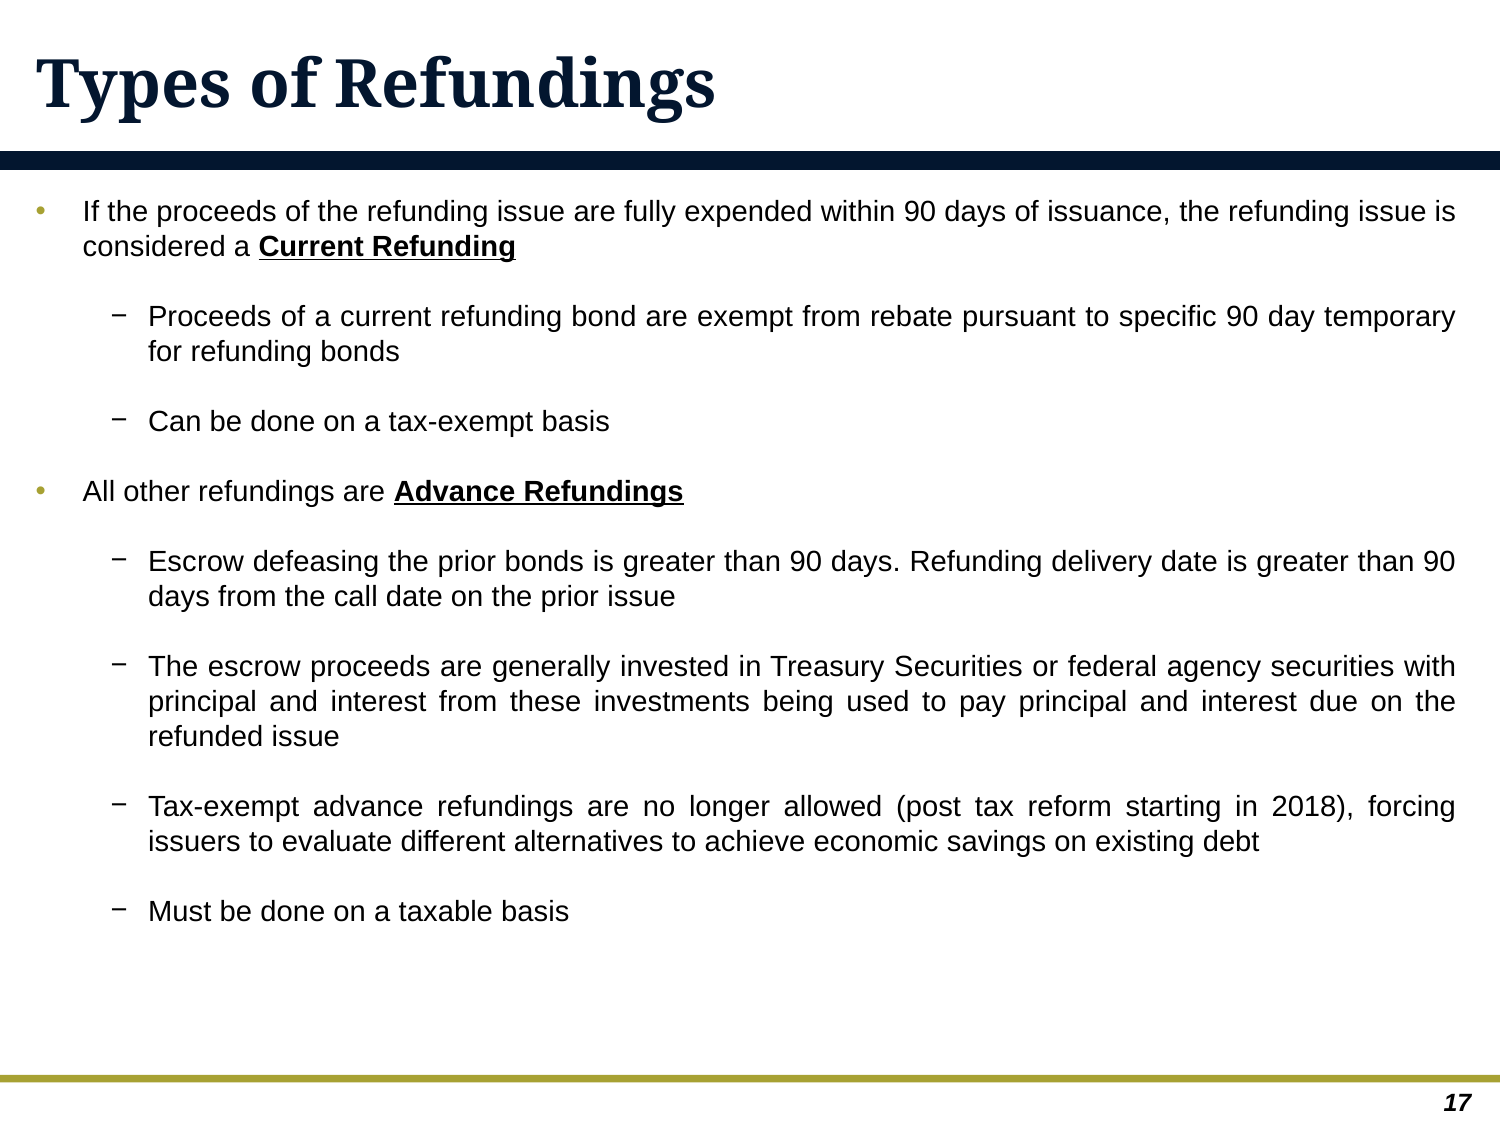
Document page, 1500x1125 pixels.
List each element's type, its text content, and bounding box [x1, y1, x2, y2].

text_box If the proceeds of the refunding issue are fully expended within 90 days of issuance, the refunding issue is considered a Current Refunding Proceeds of a current refunding bond are exempt from rebate pursuant to specific 90 day temporary for refunding bonds Can be done on a tax-exempt basis All other refundings are Advance Refundings Escrow defeasing the prior bonds is greater than 90 days. Refunding delivery date is greater than 90 days from the call date on the prior issue The escrow proceeds are generally invested in Treasury Securities or federal agency securities with principal and interest from these investments being used to pay principal and interest due on the refunded issue Tax-exempt advance refundings are no longer allowed (post tax reform starting in 2018), forcing issuers to evaluate different alternatives to achieve economic savings on existing debt Must be done on a taxable basis [19, 183, 1475, 1006]
title Types of Refundings [21, 0, 1479, 175]
slide_number 17 [1375, 1076, 1487, 1125]
